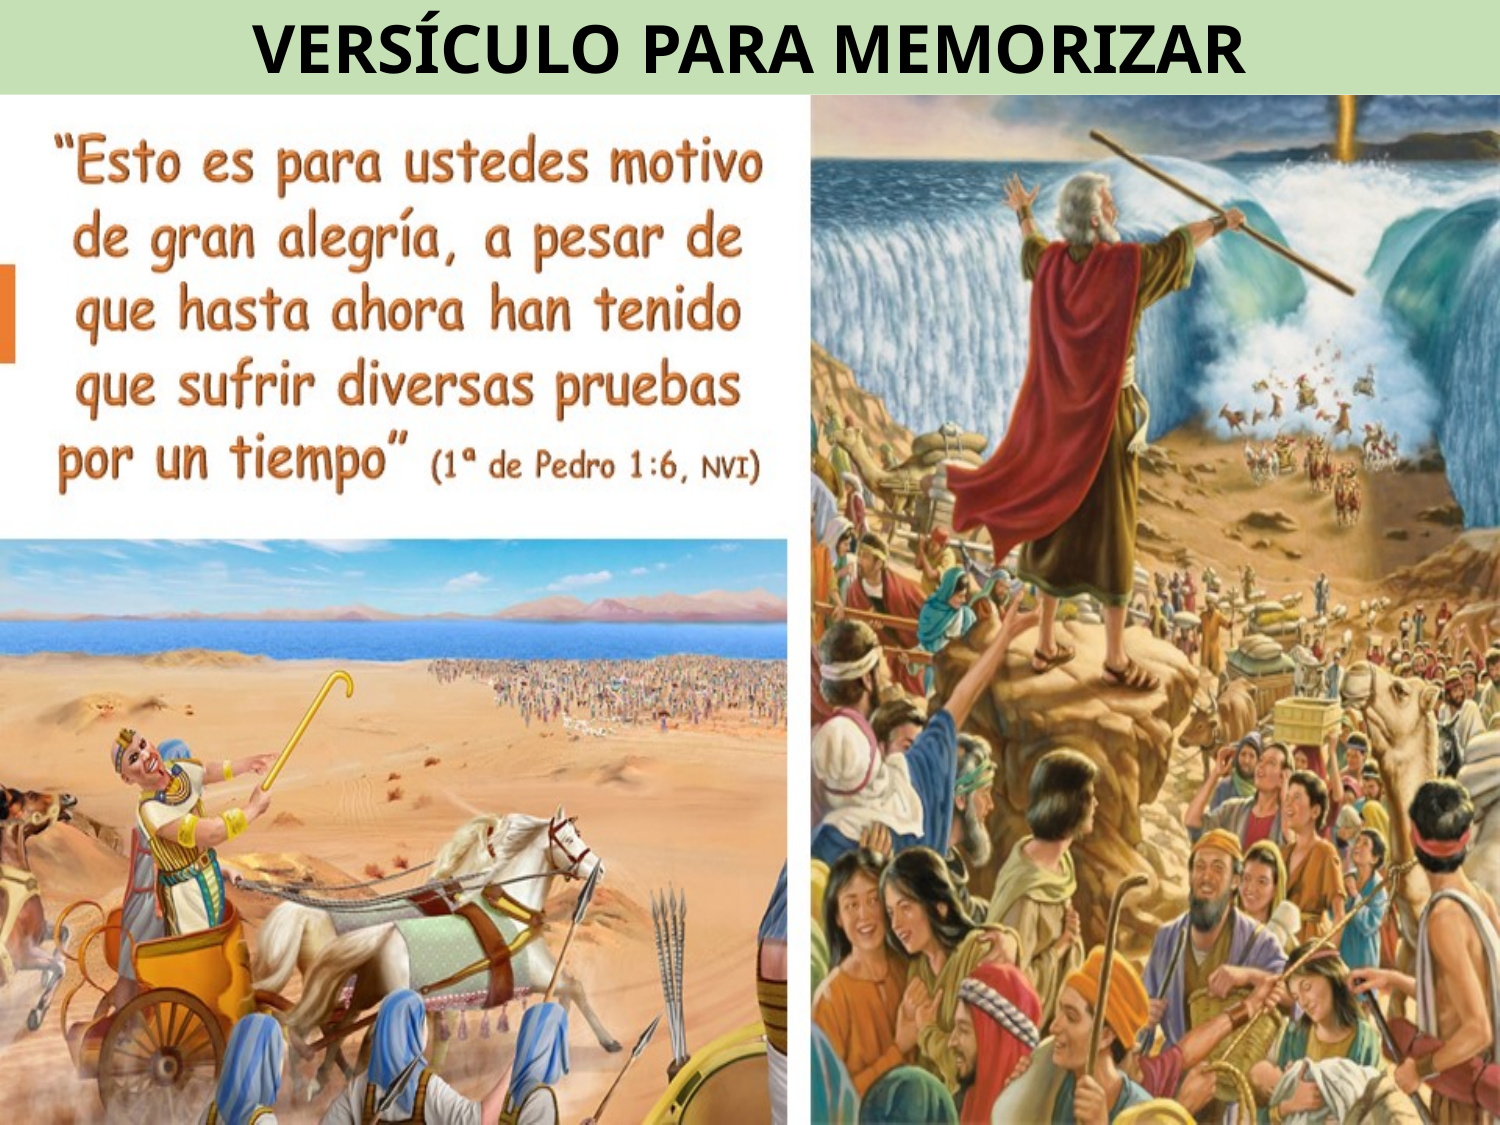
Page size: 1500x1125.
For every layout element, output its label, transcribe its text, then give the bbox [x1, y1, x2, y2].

picture [0, 95, 1500, 1125]
text_box VERSÍCULO PARA MEMORIZAR [0, 0, 1500, 95]
